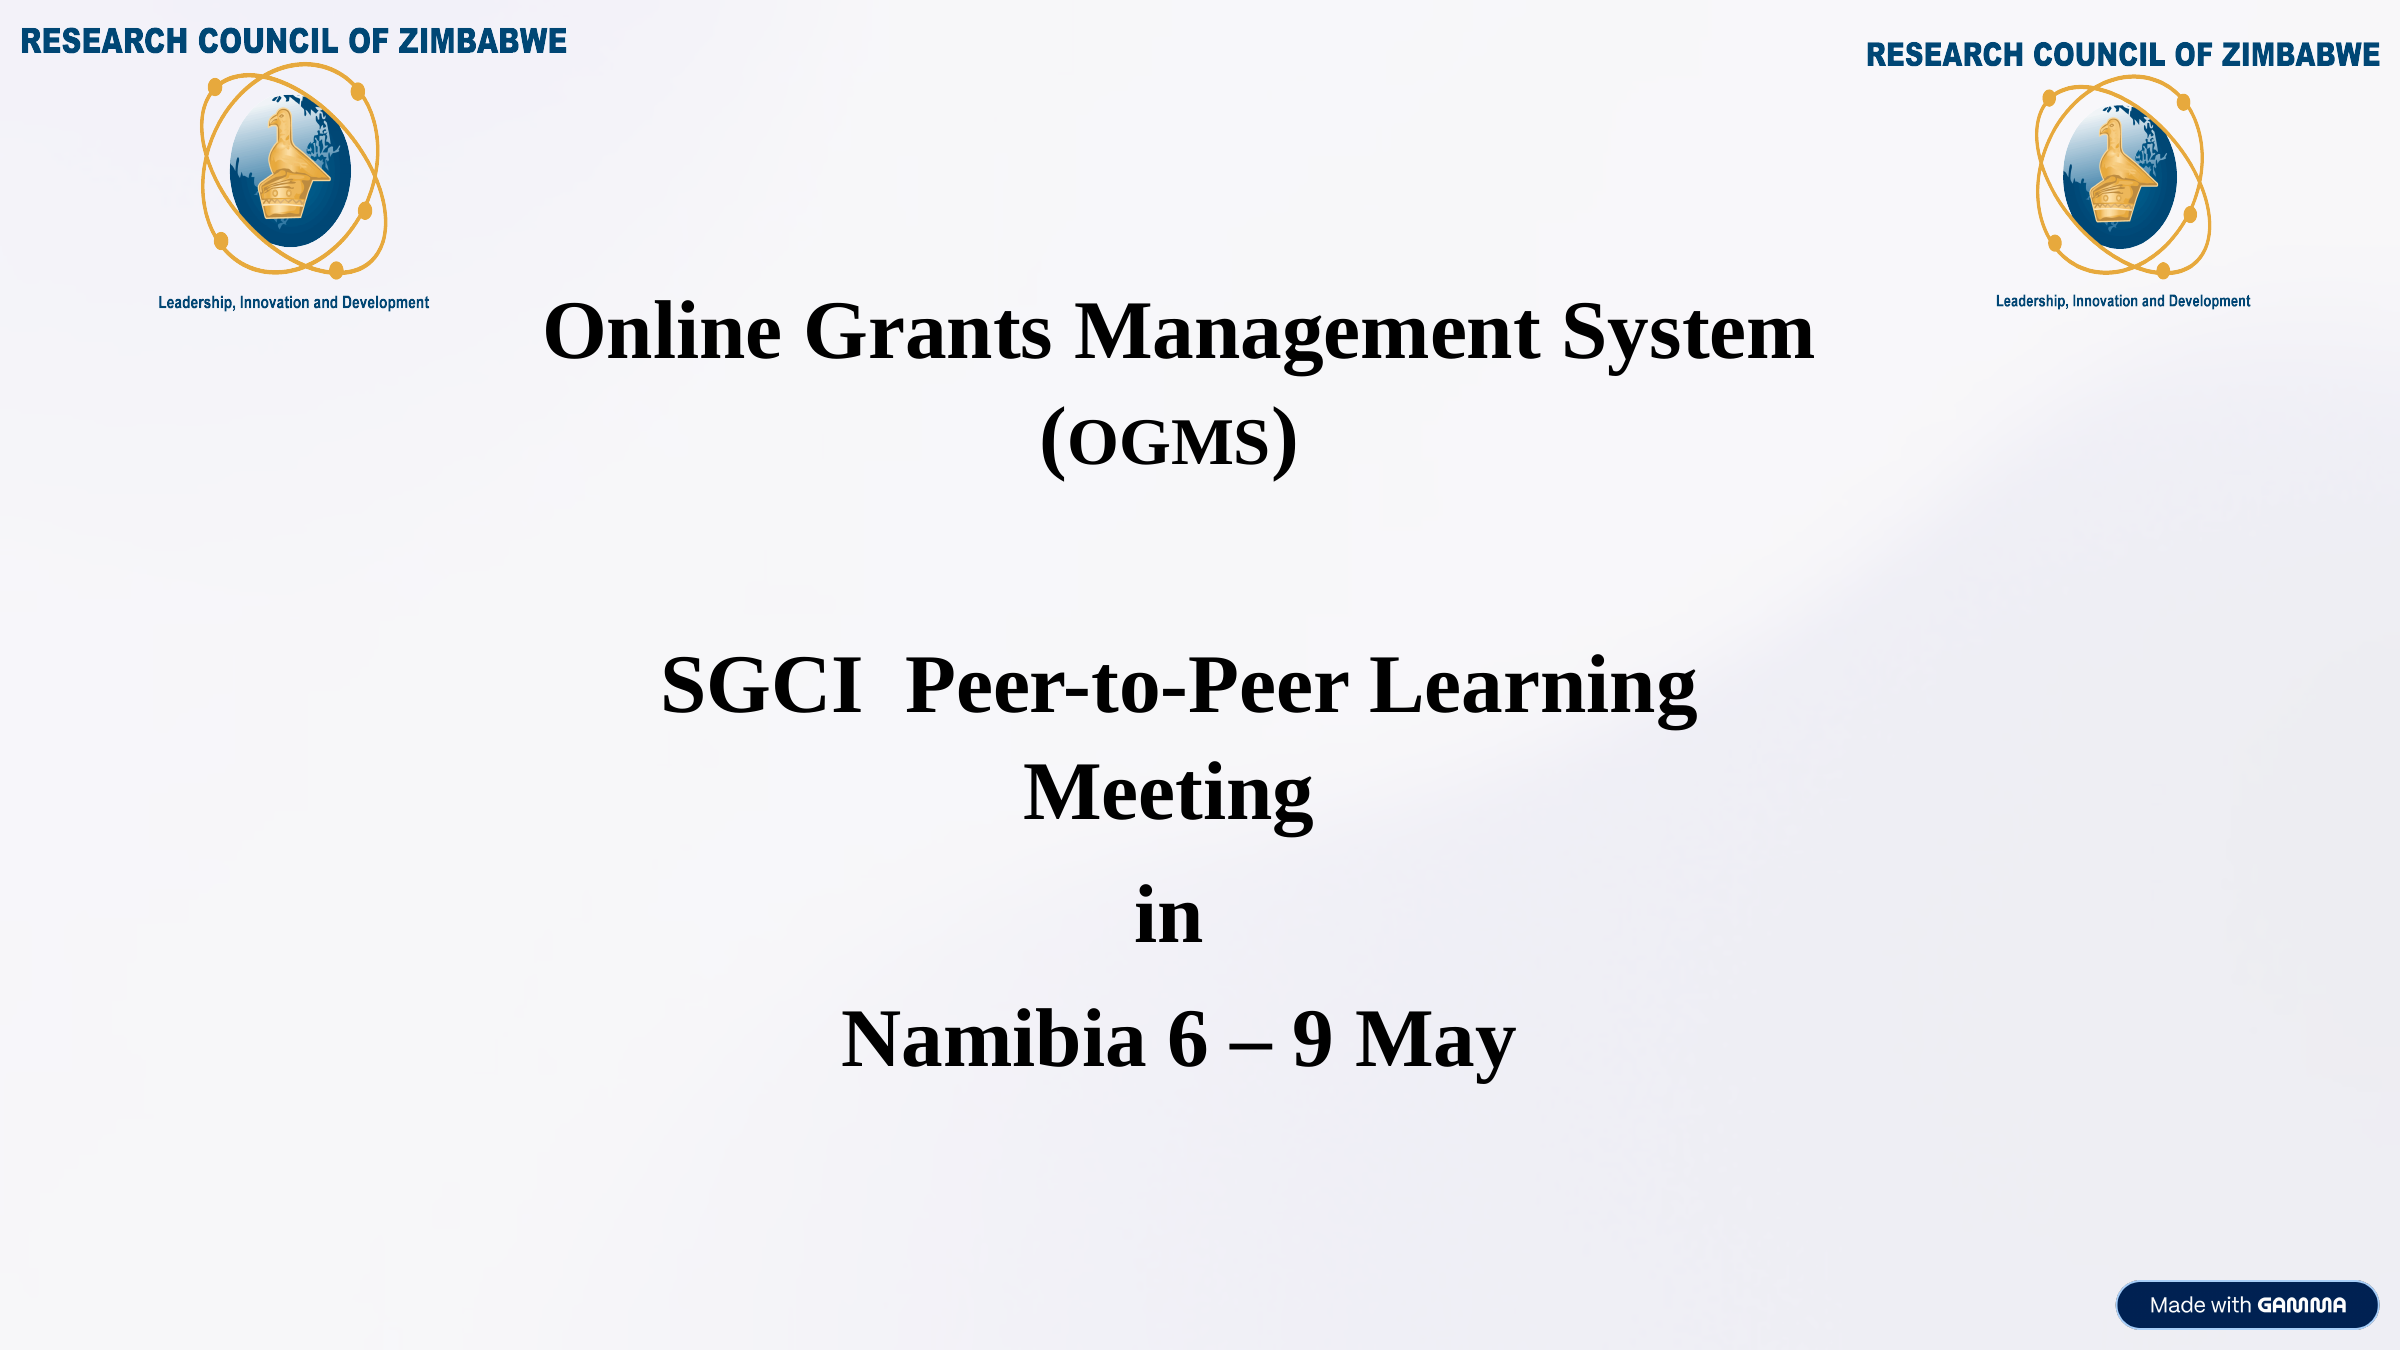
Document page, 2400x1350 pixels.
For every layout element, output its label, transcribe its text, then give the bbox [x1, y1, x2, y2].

picture [17, 18, 570, 329]
text_box Online Grants Management System (OGMS) SGCI Peer-to-Peer Learning Meeting in Namibia 6 – 9 May [529, 267, 1831, 679]
picture [2106, 1271, 2389, 1339]
picture [1863, 33, 2383, 326]
